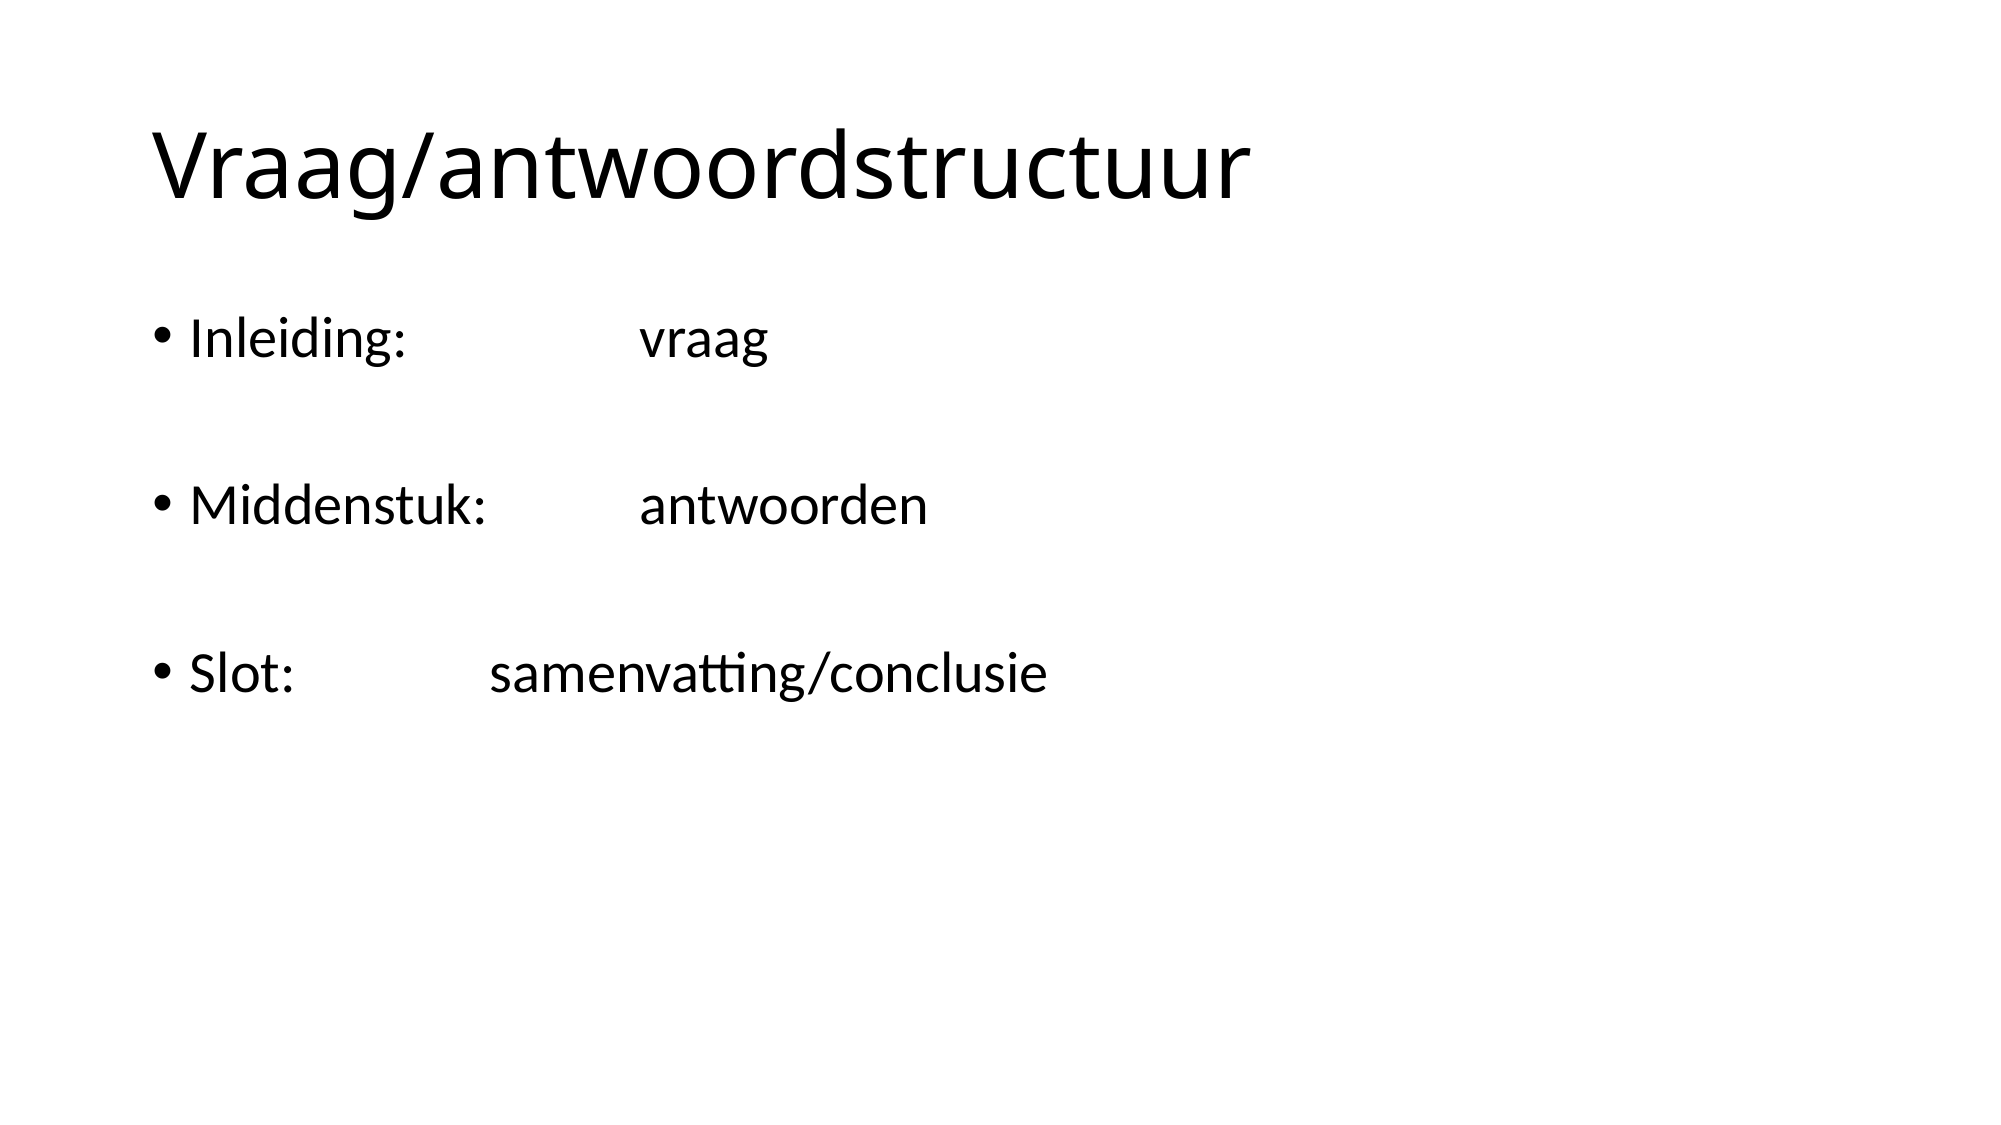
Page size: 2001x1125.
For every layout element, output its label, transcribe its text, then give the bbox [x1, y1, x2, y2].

title Vraag/antwoordstructuur [137, 59, 1863, 278]
list Inleiding: vraag Middenstuk: antwoorden Slot: samenvatting/conclusie [137, 299, 1863, 1014]
